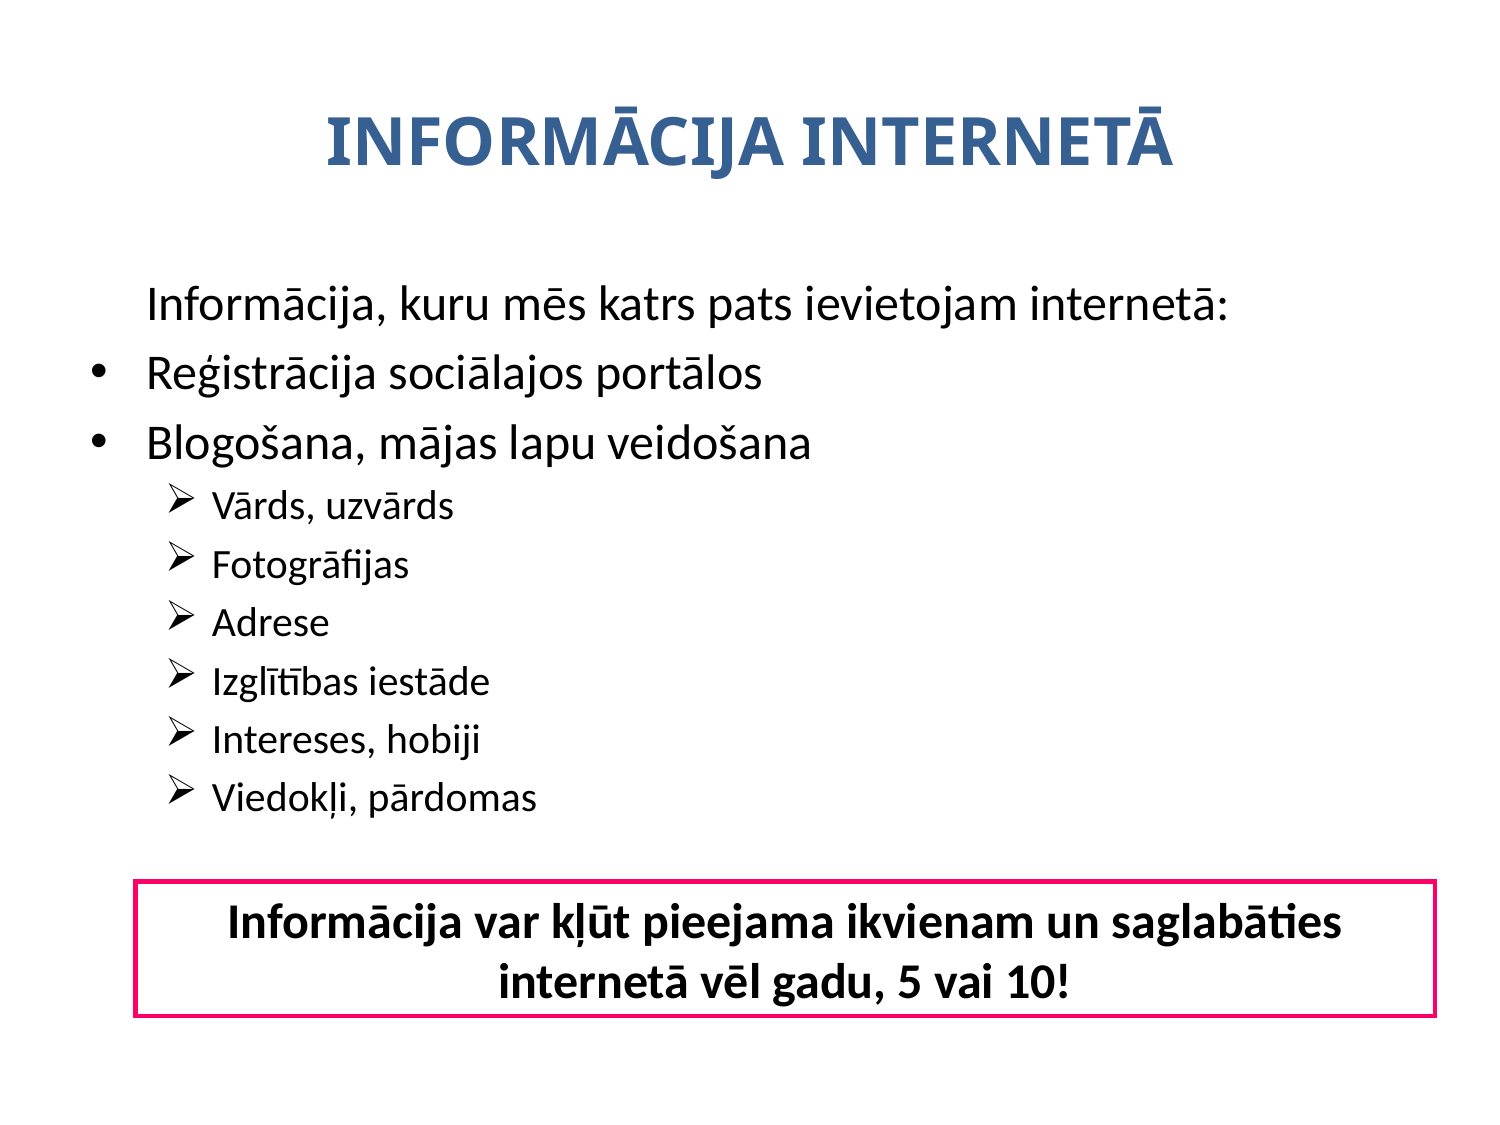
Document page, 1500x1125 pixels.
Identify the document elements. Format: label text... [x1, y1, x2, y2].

title INFORMĀCIJA INTERNETĀ [74, 44, 1426, 233]
text_box Informācija var kļūt pieejama ikvienam un saglabāties internetā vēl gadu, 5 vai 10! [135, 881, 1436, 1017]
list Informācija, kuru mēs katrs pats ievietojam internetā: Reģistrācija sociālajos portālos Blogošana, mājas lapu veidošana Vārds, uzvārds Fotogrāfijas Adrese Izglītības iestāde Intereses, hobiji Viedokļi, pārdomas [74, 262, 1426, 906]
